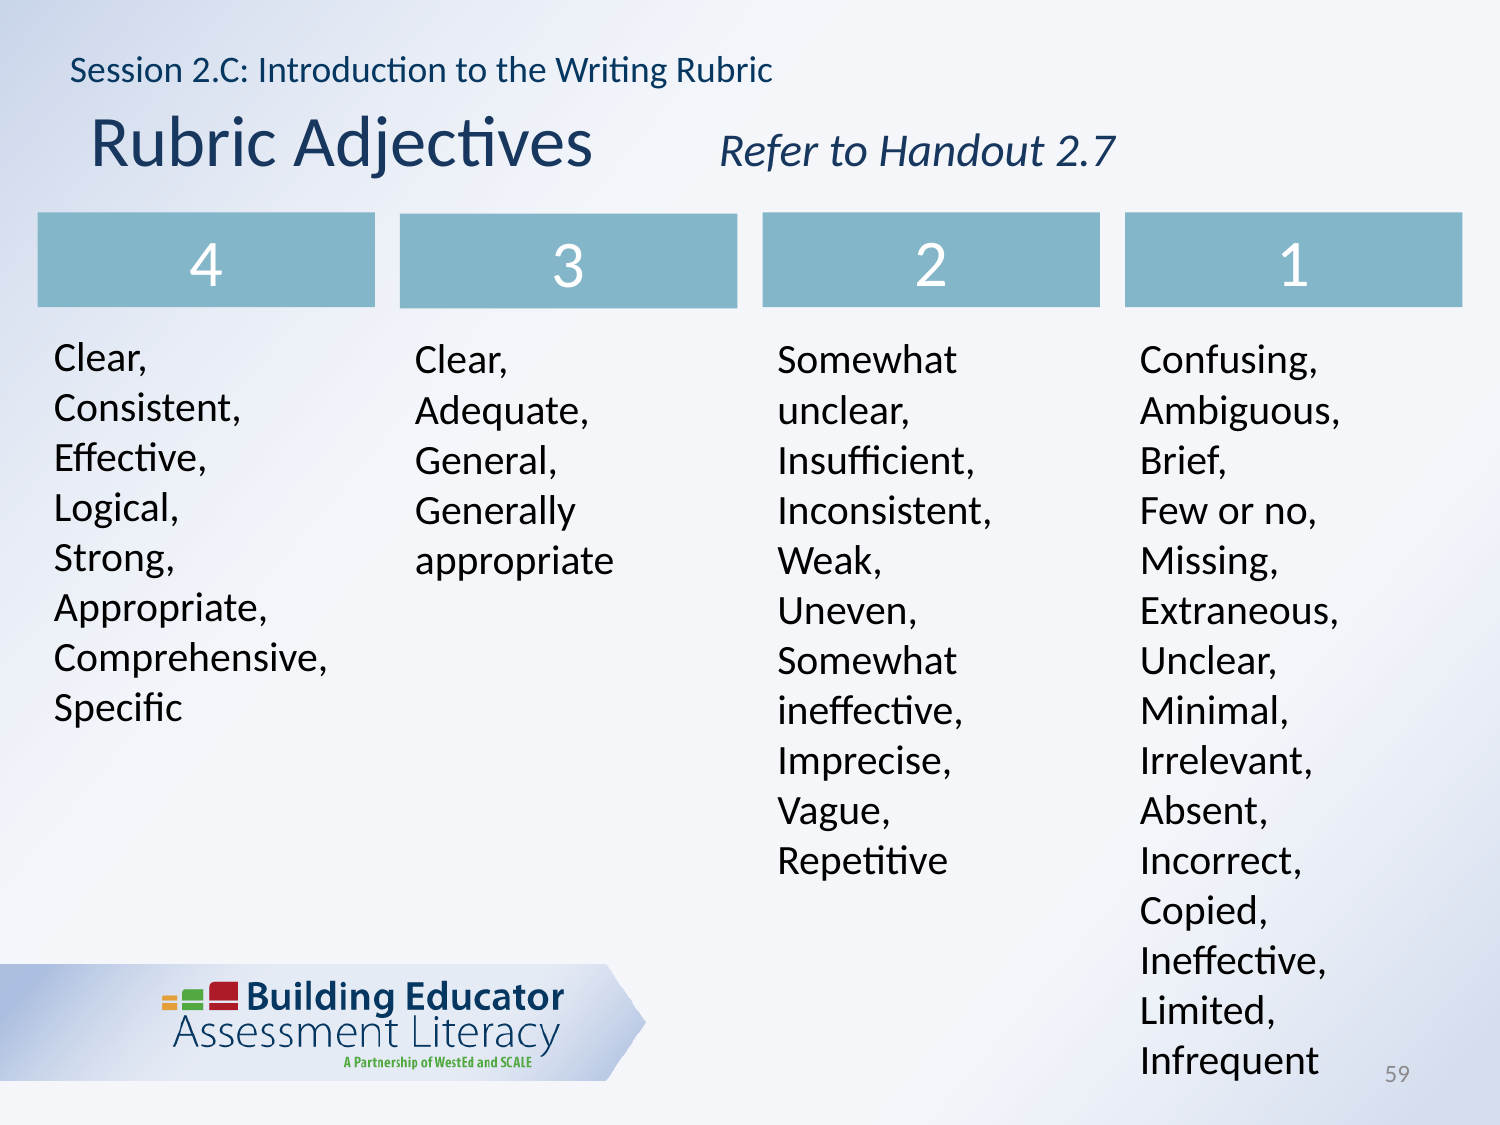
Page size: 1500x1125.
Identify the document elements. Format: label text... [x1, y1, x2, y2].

text_box Confusing, Ambiguous, Brief, Few or no, Missing, Extraneous, Unclear, Minimal, Irrelevant, Absent, Incorrect, Copied, Ineffective, Limited, Infrequent [1125, 324, 1463, 1090]
text_box Clear, Adequate, General, Generally appropriate [399, 324, 738, 590]
text_box 3 [399, 213, 738, 309]
picture [0, 0, 1500, 1125]
slide_number 59 [1074, 1042, 1425, 1103]
text_box 2 [762, 212, 1100, 308]
text_box Somewhat unclear, Insufficient, Inconsistent, Weak, Uneven, Somewhat ineffective, Imprecise, Vague, Repetitive [762, 324, 1100, 890]
text_box Session 2.C: Introduction to the Writing Rubric [55, 37, 789, 143]
title Rubric Adjectives Refer to Handout 2.7 [75, 62, 1425, 213]
text_box 1 [1125, 212, 1463, 308]
text_box Clear, Consistent, Effective, Logical, Strong, Appropriate, Comprehensive, Specific [39, 322, 377, 738]
text_box 4 [37, 212, 375, 308]
